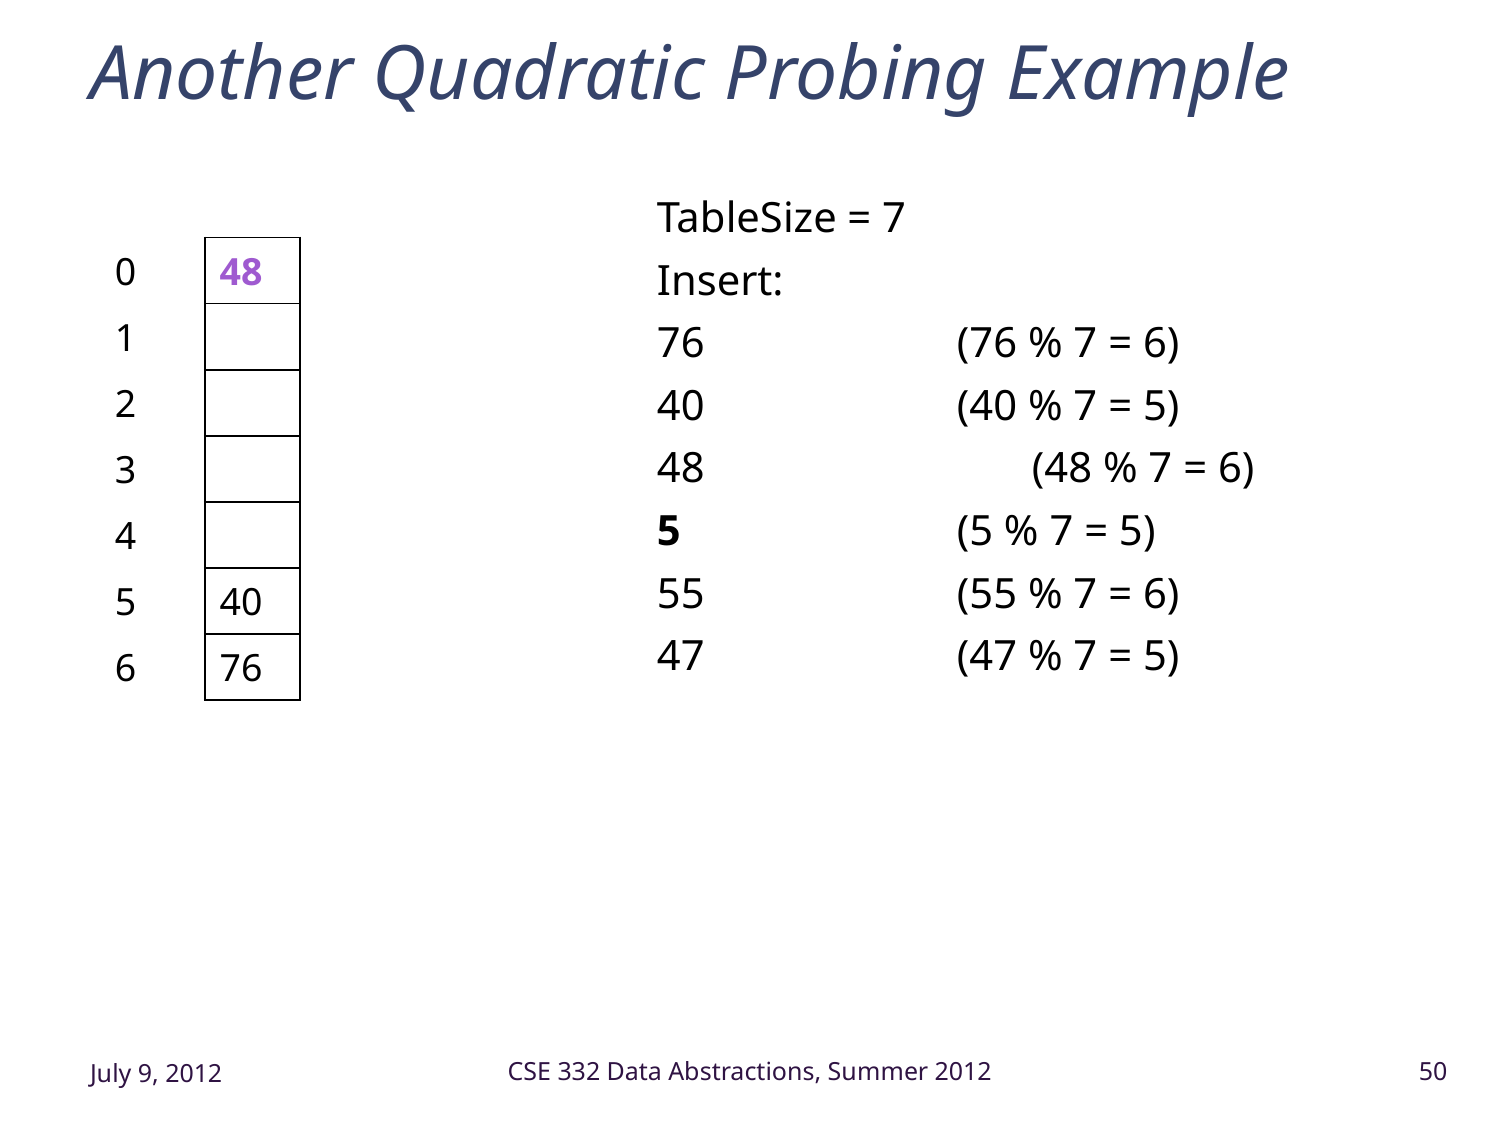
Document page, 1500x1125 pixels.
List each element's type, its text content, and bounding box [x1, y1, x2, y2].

table_cell 2 [100, 370, 204, 436]
footer CSE 332 Data Abstractions, Summer 2012 [348, 1042, 1152, 1103]
table_cell 3 [100, 436, 204, 502]
table_cell 6 [100, 634, 204, 700]
table_cell 40 [206, 569, 299, 633]
table_cell [206, 304, 299, 369]
table_cell [206, 503, 299, 567]
table_header 0 [100, 238, 204, 304]
table_cell 76 [206, 635, 299, 699]
table_cell 4 [100, 502, 204, 568]
table_header 48 [206, 238, 299, 303]
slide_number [75, 1042, 338, 1103]
table_cell 1 [100, 304, 204, 370]
slide_number 50 [1333, 1042, 1463, 1103]
text_box TableSize = 7 Insert: 76 (76 % 7 = 6) 40 (40 % 7 = 5) 48 (48 % 7 = 6) 5 (5 % 7 = 5) 55 (55 % 7 = 6) 47 (47 % 7 = 5) [642, 183, 1365, 874]
table_cell [206, 371, 299, 435]
table_cell [206, 437, 299, 501]
table_cell 5 [100, 568, 204, 634]
title Another Quadratic Probing Example [75, 24, 1463, 105]
